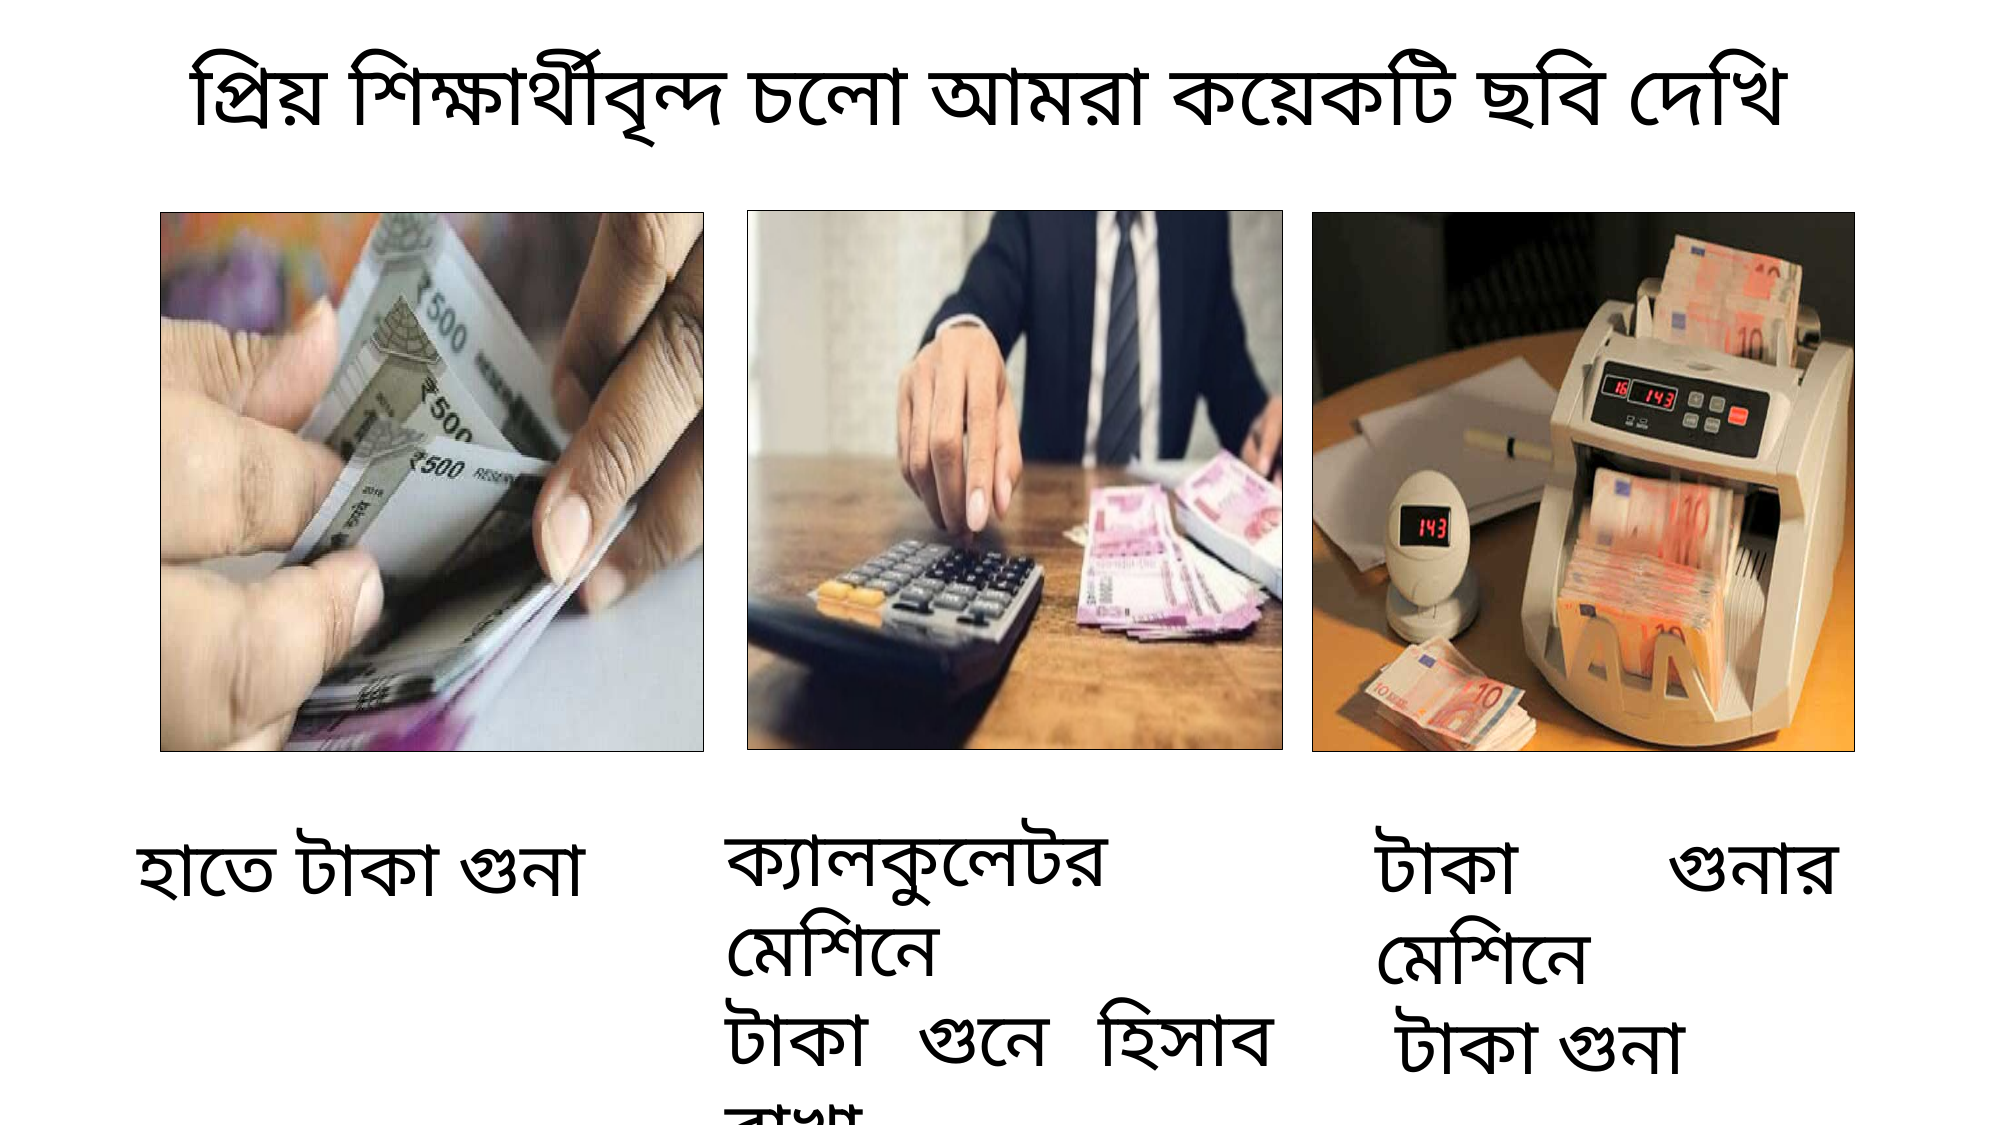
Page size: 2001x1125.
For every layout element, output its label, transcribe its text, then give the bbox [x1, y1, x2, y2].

text_box টাকা গুনার মেশিনে টাকা গুনা [1360, 811, 1855, 1097]
picture [747, 210, 1283, 750]
picture [1312, 212, 1855, 752]
text_box প্রিয় শিক্ষার্থীবৃন্দ চলো আমরা কয়েকটি ছবি দেখি [175, 35, 1825, 150]
text_box হাতে টাকা গুনা [123, 813, 601, 919]
text_box ক্যালকুলেটর মেশিনে টাকা গুনে হিসাব রাখা [710, 804, 1290, 1125]
picture [160, 212, 703, 752]
